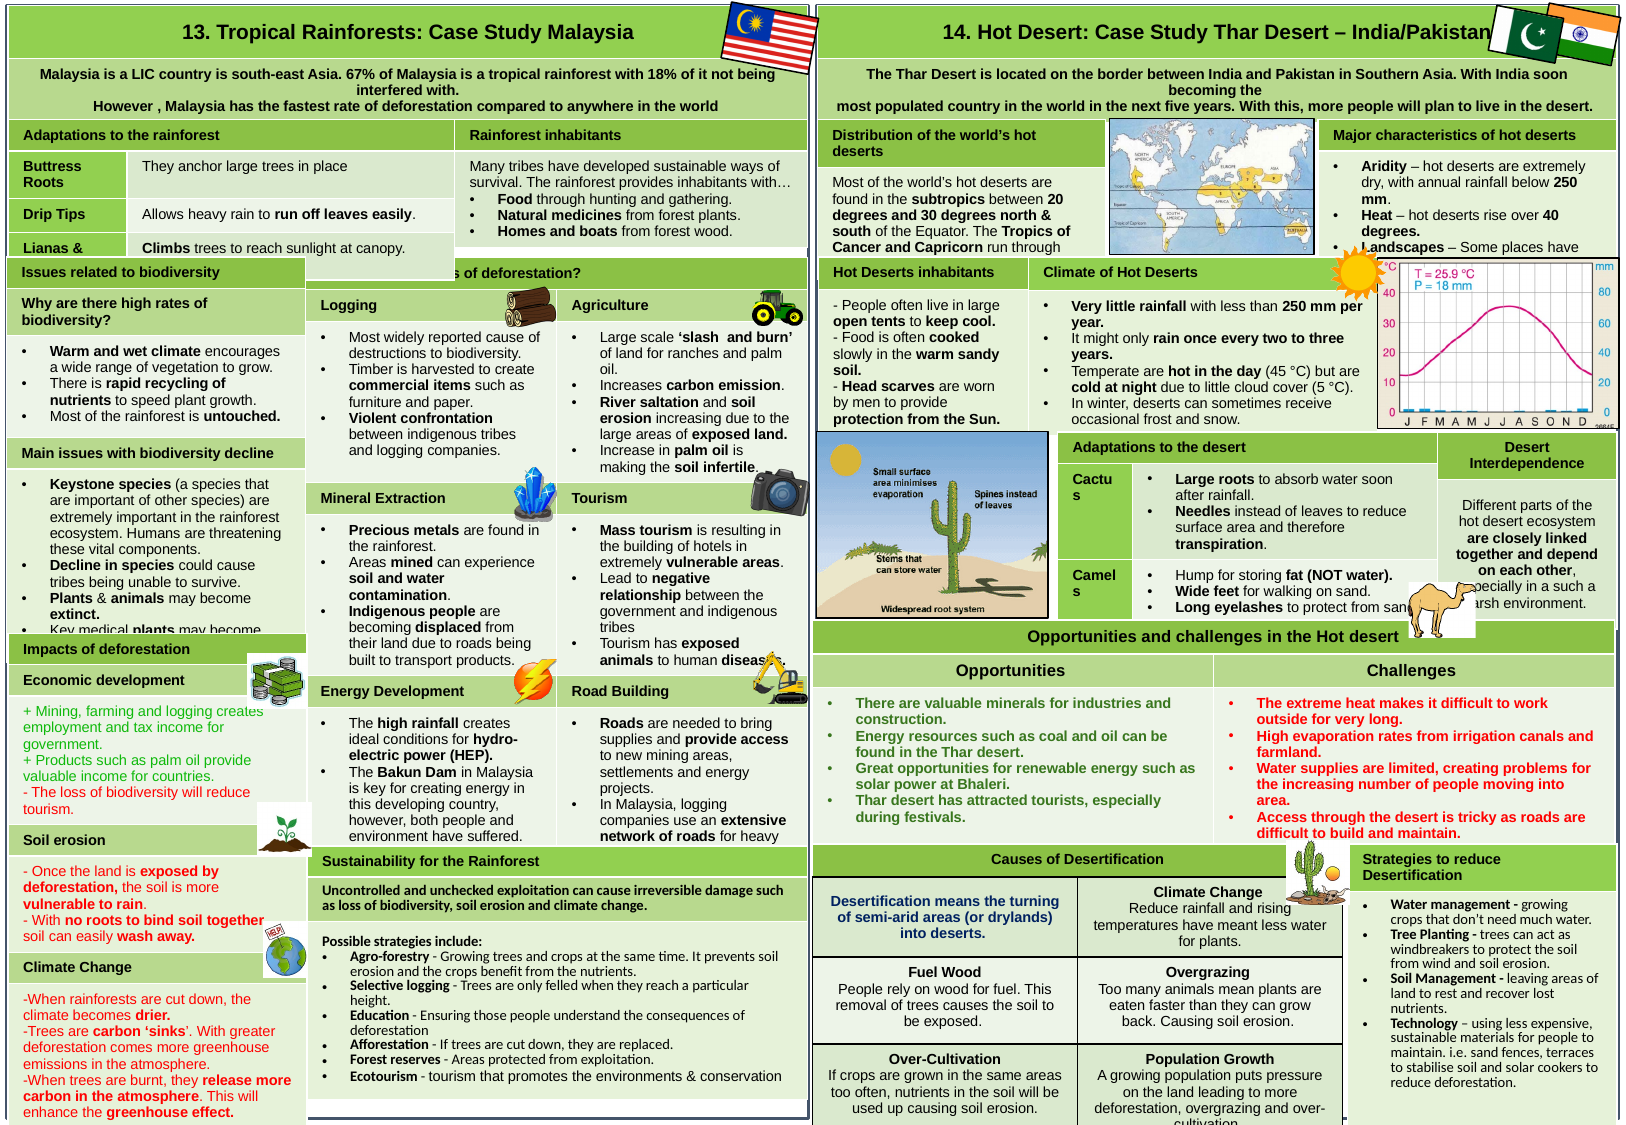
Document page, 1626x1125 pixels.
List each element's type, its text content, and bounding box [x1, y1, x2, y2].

table_cell Aridity – hot deserts are extremely dry, with annual rainfall below 250 mm. Heat – hot deserts rise over 40 degrees. Landscapes – Some places have dunes, but most are rocky with thorny bushes. [1319, 152, 1616, 257]
table_cell The Thar Desert is located on the border between India and Pakistan in Southern Asia. With India soon becoming the most populated country in the world in the next five years. With this, more people will plan to live in the desert. [818, 59, 1616, 120]
table_cell Climbs trees to reach sunlight at canopy. [128, 233, 454, 279]
table_cell Large scale ‘slash and burn’ of land for ranches and palm oil. Increases carbon emission. River saltation and soil erosion increasing due to the large areas of exposed land. Increase in palm oil is making the soil infertile. [557, 322, 807, 482]
table_cell Mineral Extraction [306, 483, 509, 514]
table_header 14. Hot Desert: Case Study Thar Desert – India/Pakistan [818, 6, 1495, 58]
table_cell - People often live in large open tents to keep cool. - Food is often cooked slowly in the warm sandy soil. - Head scarves are worn by men to provide protection from the Sun. [819, 290, 1028, 430]
table_header Causes of Desertification [813, 845, 1281, 876]
picture [257, 801, 313, 858]
table_cell Possible strategies include: Agro-forestry - Growing trees and crops at the same time. It prevents soil erosion and the crops benefit from the nutrients. Selective logging - Trees are only felled when they reach a particular height. Education - Ensuring those people understand the consequences of deforestation Afforestation - If trees are cut down, they are replaced. Forest reserves - Areas protected from exploitation. Ecotourism - tourism that promotes the environments & conservation [308, 922, 807, 1099]
table_header Hot Deserts inhabitants [819, 258, 1028, 289]
table_header What are the causes of deforestation? [306, 258, 807, 289]
table_cell Over-Cultivation If crops are grown in the same areas too often, nutrients in the soil will be used up causing soil erosion. [813, 1045, 1077, 1125]
table_cell They anchor large trees in place [128, 152, 454, 198]
picture [723, 4, 817, 73]
table_cell Allows heavy rain to run off leaves easily. [128, 199, 454, 232]
table_cell Climate Change [9, 953, 260, 983]
picture [500, 285, 557, 334]
picture [1490, 5, 1619, 64]
table_cell Desertification means the turning of semi-arid areas (or drylands) into deserts. [813, 878, 1077, 956]
table_cell Keystone species (a species that are important of other species) are extremely important in the rainforest ecosystem. Humans are threatening these vital components. Decline in species could cause tribes being unable to survive. Plants & animals may become extinct. Key medical plants may become extinct. [7, 470, 305, 633]
table_cell Main issues with biodiversity decline [7, 438, 305, 468]
table_cell Road Building [561, 676, 748, 707]
table_cell Uncontrolled and unchecked exploitation can cause irreversible damage such as loss of biodiversity, soil erosion and climate change. [308, 878, 807, 921]
table_cell - Once the land is exposed by deforestation, the soil is more vulnerable to rain. - With no roots to bind soil together, soil can easily wash away. [9, 857, 306, 952]
table_cell Precious metals are found in the rainforest. Areas mined can experience soil and water contamination. Indigenous people are becoming displaced from their land due to roads being built to transport products. [306, 515, 556, 675]
table_cell The extreme heat makes it difficult to work outside for very long. High evaporation rates from irrigation canals and farmland. Water supplies are limited, creating problems for the increasing number of people moving into area. Access through the desert is tricky as roads are difficult to build and maintain. [1214, 688, 1614, 843]
picture [1285, 840, 1350, 905]
table_cell Cactus [1058, 464, 1132, 559]
table_cell Hump for storing fat (NOT water). Wide feet for walking on sand. Long eyelashes to protect from sand. [1133, 560, 1437, 619]
table_cell Climate Change Reduce rainfall and rising temperatures have meant less water for plants. [1078, 878, 1342, 956]
table_cell Agriculture [560, 290, 749, 321]
picture [246, 653, 308, 709]
picture [1330, 245, 1619, 428]
table_header Rainforest inhabitants [455, 120, 807, 150]
table_header 13. Tropical Rainforests: Case Study Malaysia [9, 6, 729, 58]
table_cell Large roots to absorb water soon after rainfall. Needles instead of leaves to reduce surface area and therefore transpiration. [1133, 464, 1437, 559]
table_cell Soil erosion [9, 825, 251, 855]
table_header Adaptations to the rainforest [9, 120, 454, 150]
table_cell Mass tourism is resulting in the building of hotels in extremely vulnerable areas. Lead to negative relationship between the government and indigenous tribes Tourism has exposed animals to human diseases. [557, 515, 807, 675]
table_cell Tourism [563, 483, 739, 514]
table_header Impacts of deforestation [9, 634, 306, 664]
table_header Distribution of the world’s hot deserts [818, 120, 1105, 167]
table_cell Population Growth A growing population puts pressure on the land leading to more deforestation, overgrazing and over-cultivation. [1078, 1045, 1342, 1125]
table_cell Logging [306, 290, 495, 321]
table_cell The high rainfall creates ideal conditions for hydro-electric power (HEP). The Bakun Dam in Malaysia is key for creating energy in this developing country, however, both people and environment have suffered. [308, 708, 556, 845]
table_cell Drip Tips [9, 199, 126, 232]
table_cell Many tribes have developed sustainable ways of survival. The rainforest provides inhabitants with… Food through hunting and gathering. Natural medicines from forest plants. Homes and boats from forest wood. [455, 152, 807, 247]
table_cell Overgrazing Too many animals mean plants are eaten faster than they can grow back. Causing soil erosion. [1078, 958, 1342, 1043]
table_cell Water management - growing crops that don’t need much water. Tree Planting - trees can act as windbreakers to protect the soil from wind and soil erosion. Soil Management - leaving areas of land to rest and recover lost nutrients. Technology – using less expensive, sustainable materials for people to maintain. i.e. sand fences, terraces to stabilise soil and solar cookers to reduce deforestation. [1348, 892, 1616, 1125]
picture [741, 431, 1048, 618]
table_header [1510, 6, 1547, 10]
table_header Strategies to reduce Desertification [1355, 845, 1616, 891]
table_header Opportunities and challenges in the Hot desert [813, 621, 1614, 653]
text_box [1051, 436, 1057, 619]
table_cell + Mining, farming and logging creates employment and tax income for government. + Products such as palm oil provide valuable income for countries. - The loss of biodiversity will reduce tourism. [9, 697, 306, 824]
table_cell Opportunities [813, 655, 1213, 687]
table_header Desert Interdependence [1438, 435, 1616, 479]
table_cell Different parts of the hot desert ecosystem are closely linked together and depend on each other, especially in a such a harsh environment. [1438, 480, 1616, 628]
table_header Sustainability for the Rainforest [308, 847, 807, 876]
table_cell Roads are needed to bring supplies and provide access to new mining areas, settlements and energy projects. In Malaysia, logging companies use an extensive network of roads for heavy machinery and to transport wood. [557, 708, 807, 845]
picture [263, 921, 308, 979]
table_header Major characteristics of hot deserts [1319, 120, 1616, 150]
table_cell Buttress Roots [9, 152, 126, 198]
picture [1109, 118, 1314, 254]
table_cell Most of the world’s hot deserts are found in the subtropics between 20 degrees and 30 degrees north & south of the Equator. The Tropics of Cancer and Capricorn run through most of the worlds major deserts. [818, 168, 1104, 256]
table_cell Warm and wet climate encourages a wide range of vegetation to grow. There is rapid recycling of nutrients to speed plant growth. Most of the rainforest is untouched. [7, 336, 305, 437]
table_cell Lianas & Vines [9, 233, 126, 256]
table_cell Why are there high rates of biodiversity? [7, 289, 305, 335]
table_header Climate of Hot Deserts [1029, 258, 1325, 290]
picture [752, 651, 808, 704]
table_cell There are valuable minerals for industries and construction. Energy resources such as coal and oil can be found in the Thar desert. Great opportunities for renewable energy such as solar power at Bhaleri. Thar desert has attracted tourists, especially during festivals. [813, 688, 1213, 843]
table_header Adaptations to the desert [1058, 433, 1437, 463]
picture [1408, 582, 1476, 639]
table_cell Economic development [9, 665, 241, 695]
table_cell -When rainforests are cut down, the climate becomes drier. -Trees are carbon ‘sinks’. With greater deforestation comes more greenhouse emissions in the atmosphere. -When trees are burnt, they release more carbon in the atmosphere. This will enhance the greenhouse effect. [9, 984, 306, 1125]
table_cell Malaysia is a LIC country is south-east Asia. 67% of Malaysia is a tropical rainforest with 18% of it not being interfered with. However , Malaysia has the fastest rate of deforestation compared to anywhere in the world [9, 59, 807, 119]
text_box [455, 75, 809, 462]
table_cell Fuel Wood People rely on wood for fuel. This removal of trees causes the soil to be exposed. [813, 958, 1077, 1043]
text_box [308, 710, 809, 1119]
table_cell Energy Development [312, 676, 509, 707]
table_header Issues related to biodiversity [7, 258, 305, 288]
picture [514, 658, 557, 706]
picture [514, 466, 558, 522]
table_cell Camels [1058, 560, 1132, 619]
picture [751, 289, 803, 326]
table_cell Challenges [1214, 655, 1614, 687]
text_box [1343, 913, 1347, 1119]
table_cell Very little rainfall with less than 250 mm per year. It might only rain once every two to three years. Temperate are hot in the day (45 °C) but are cold at night due to little cloud cover (5 °C). In winter, deserts can sometimes receive occasional frost and snow. [1029, 291, 1373, 435]
table_cell Most widely reported cause of destructions to biodiversity. Timber is harvested to create commercial items such as furniture and paper. Violent confrontation between indigenous tribes and logging companies. [306, 322, 556, 482]
